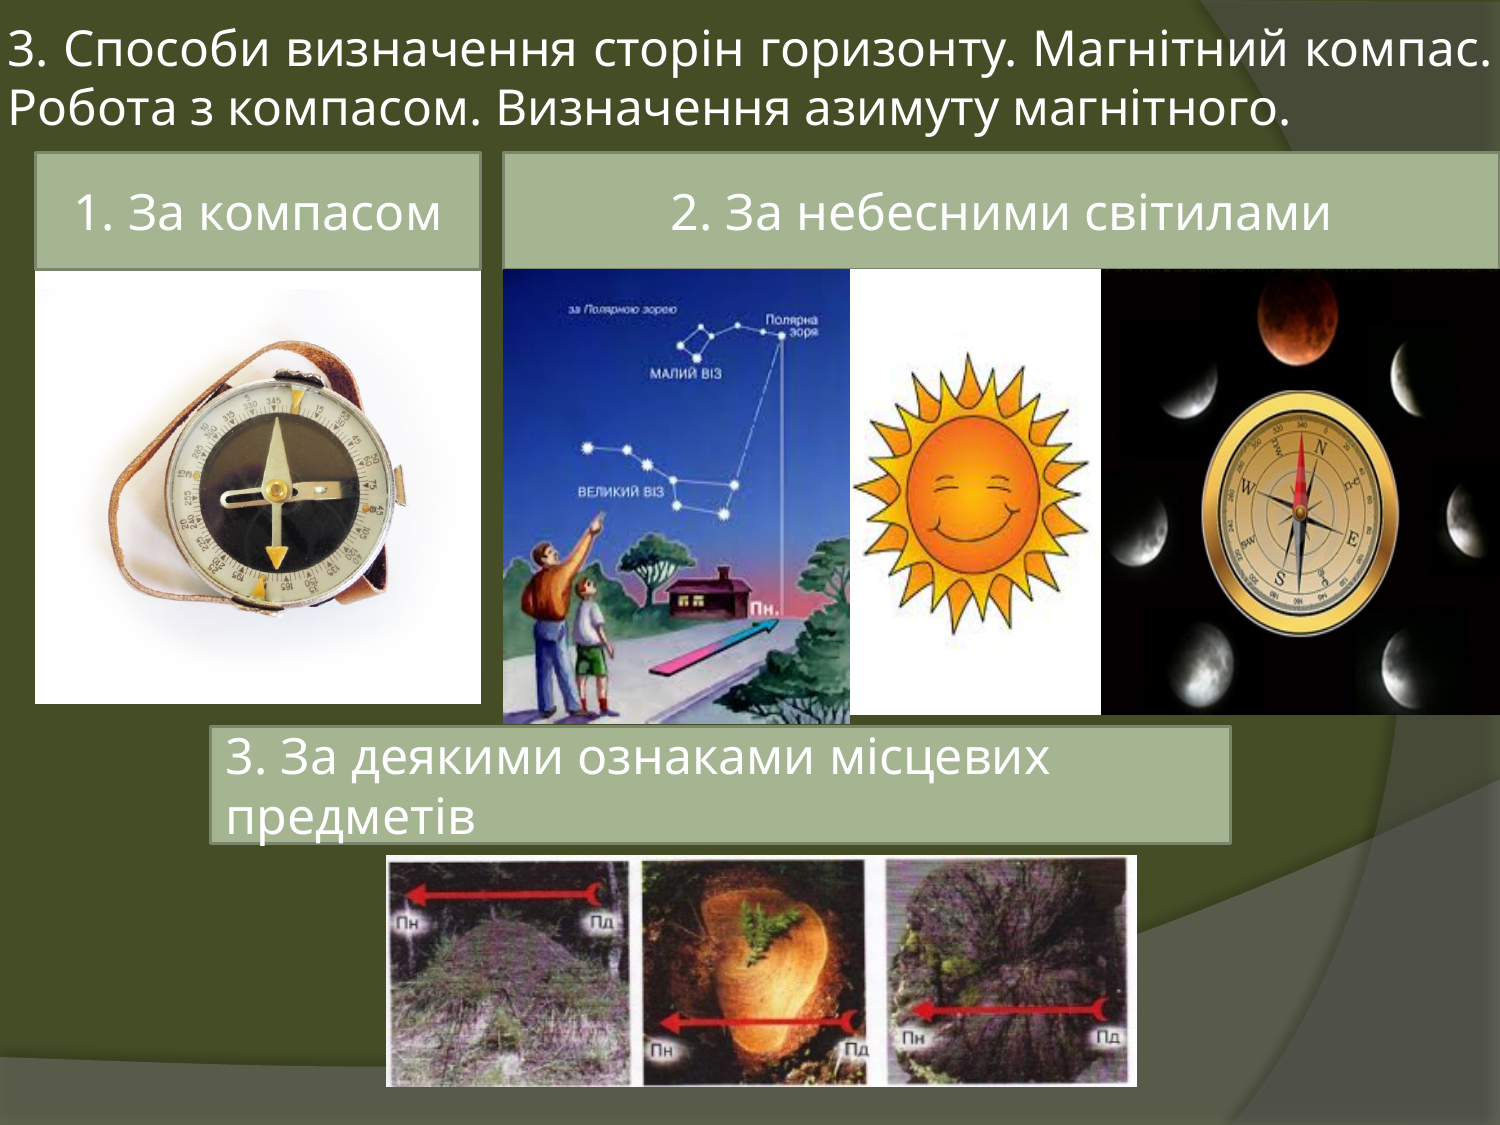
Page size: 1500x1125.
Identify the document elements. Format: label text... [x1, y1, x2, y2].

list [34, 257, 481, 704]
picture [1101, 269, 1500, 716]
text_box 3. За деякими ознаками місцевих предметів [209, 725, 1232, 845]
picture [503, 269, 850, 725]
picture [386, 855, 1137, 1087]
picture [859, 269, 1092, 716]
title 3. Способи визначення сторін горизонту. Магнітний компас. Робота з компасом. Визначення азимуту магнітного. [0, 0, 1500, 153]
text_box 1. За компасом [34, 151, 482, 247]
text_box 2. За небесними світилами [502, 151, 1500, 260]
